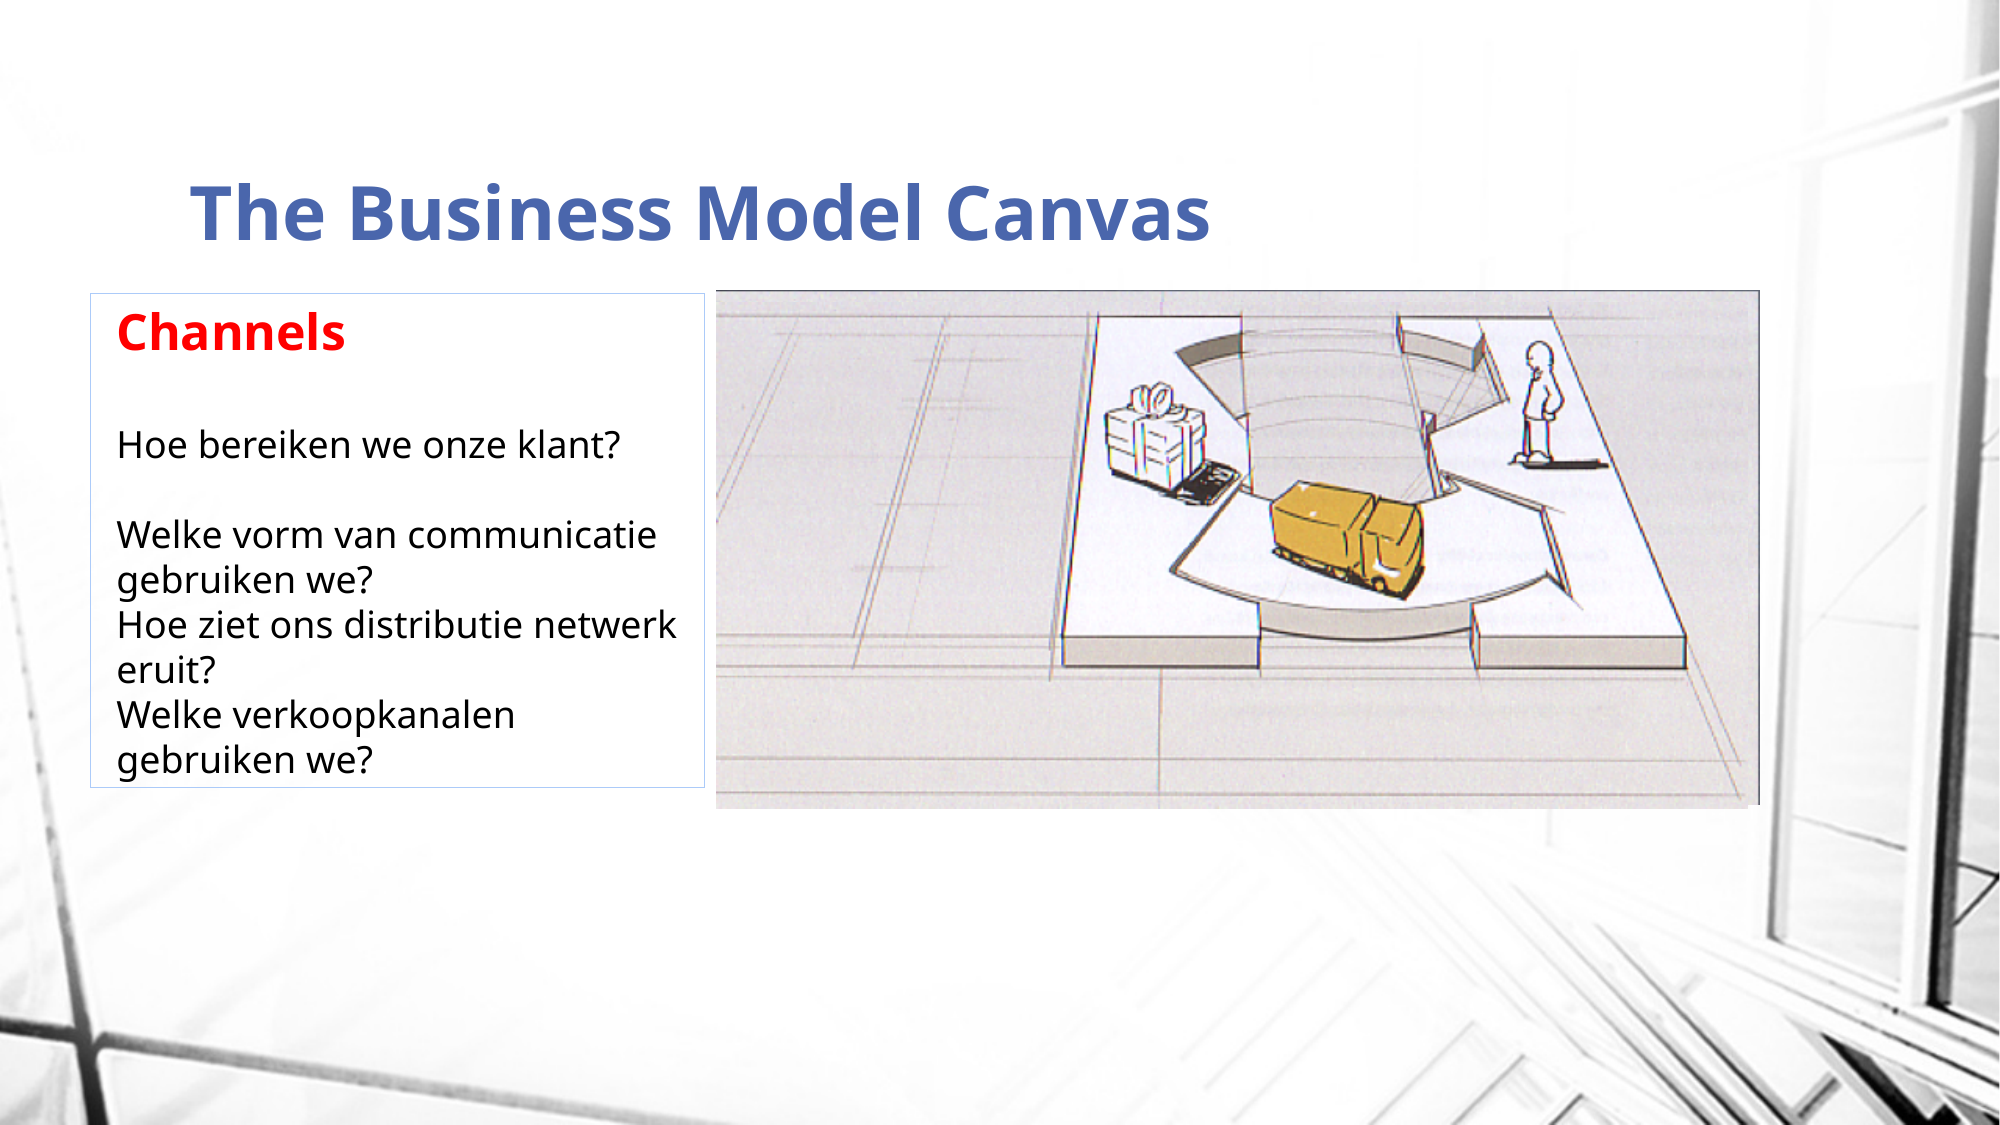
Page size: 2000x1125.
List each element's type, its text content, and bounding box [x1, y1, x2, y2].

list [174, 299, 1600, 988]
text_box Channels Hoe bereiken we onze klant? Welke vorm van communicatie gebruiken we? Hoe ziet ons distributie netwerk eruit? Welke verkoopkanalen gebruiken we? [90, 293, 705, 788]
picture [0, 0, 2000, 1125]
title The Business Model Canvas [174, 87, 1600, 263]
